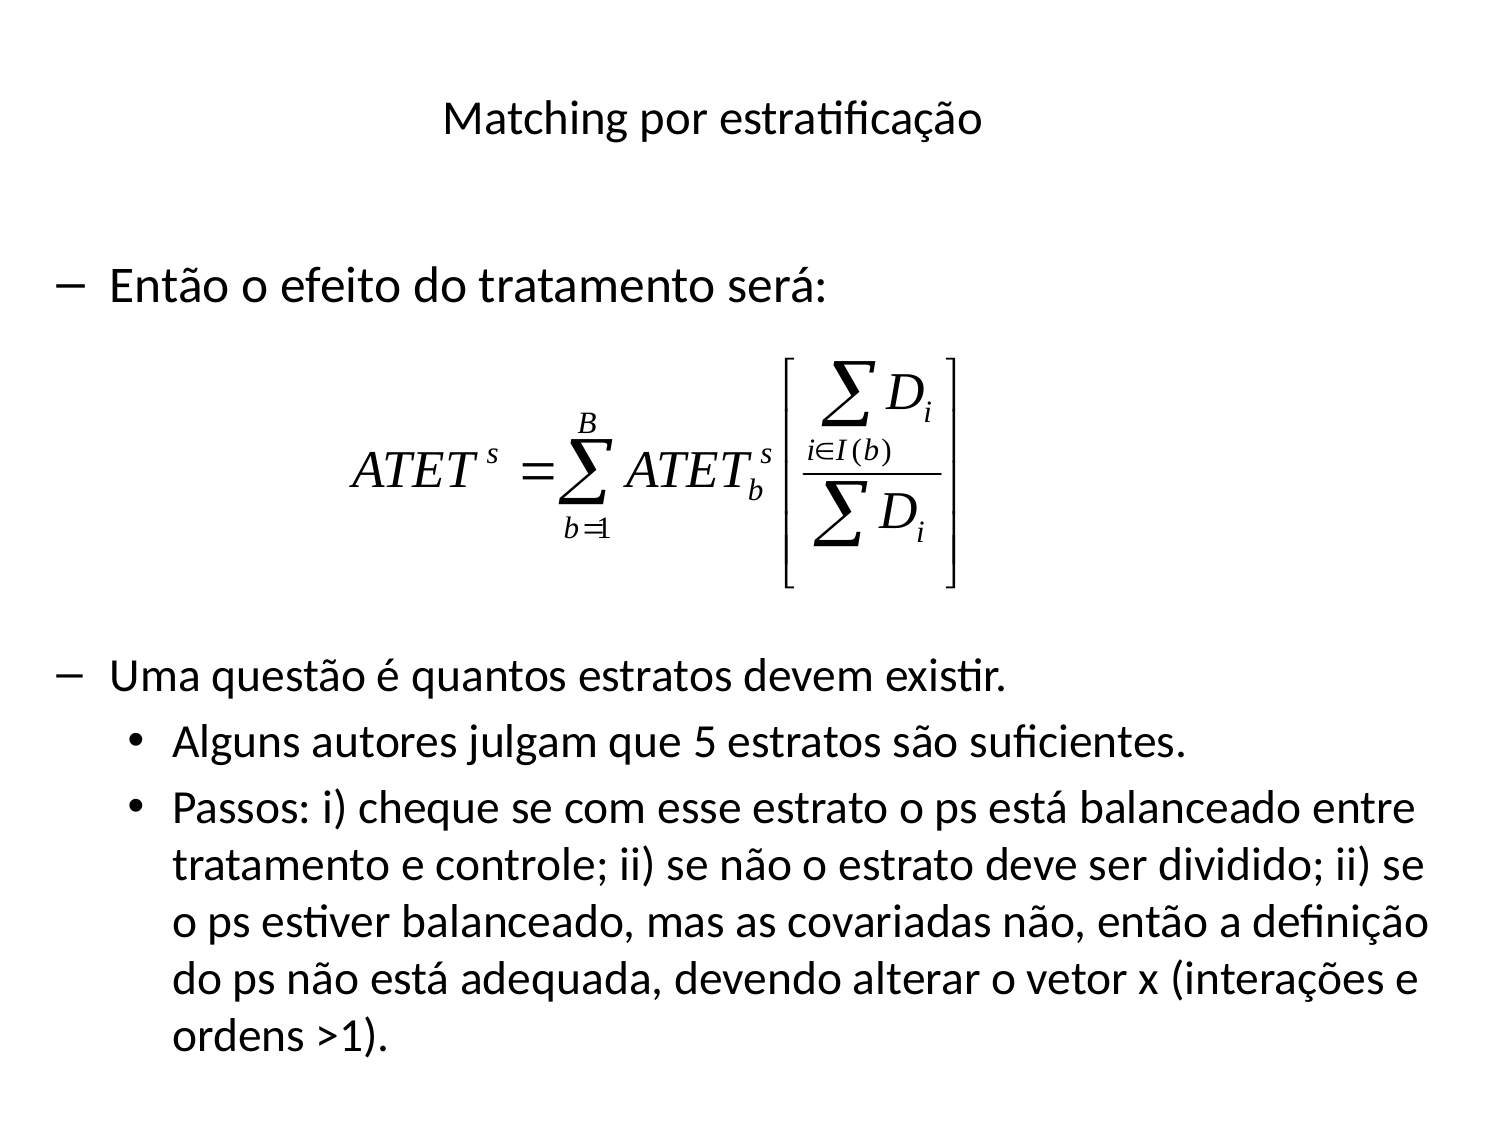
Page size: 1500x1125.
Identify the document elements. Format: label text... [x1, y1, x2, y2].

list Então o efeito do tratamento será: Uma questão é quantos estratos devem existir. Alguns autores julgam que 5 estratos são suficientes. Passos: i) cheque se com esse estrato o ps está balanceado entre tratamento e controle; ii) se não o estrato deve ser dividido; ii) se o ps estiver balanceado, mas as covariadas não, então a definição do ps não está adequada, devendo alterar o vetor x (interações e ordens >1). [41, 243, 1472, 1071]
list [340, 349, 1001, 599]
title Matching por estratificação [37, 78, 1388, 217]
